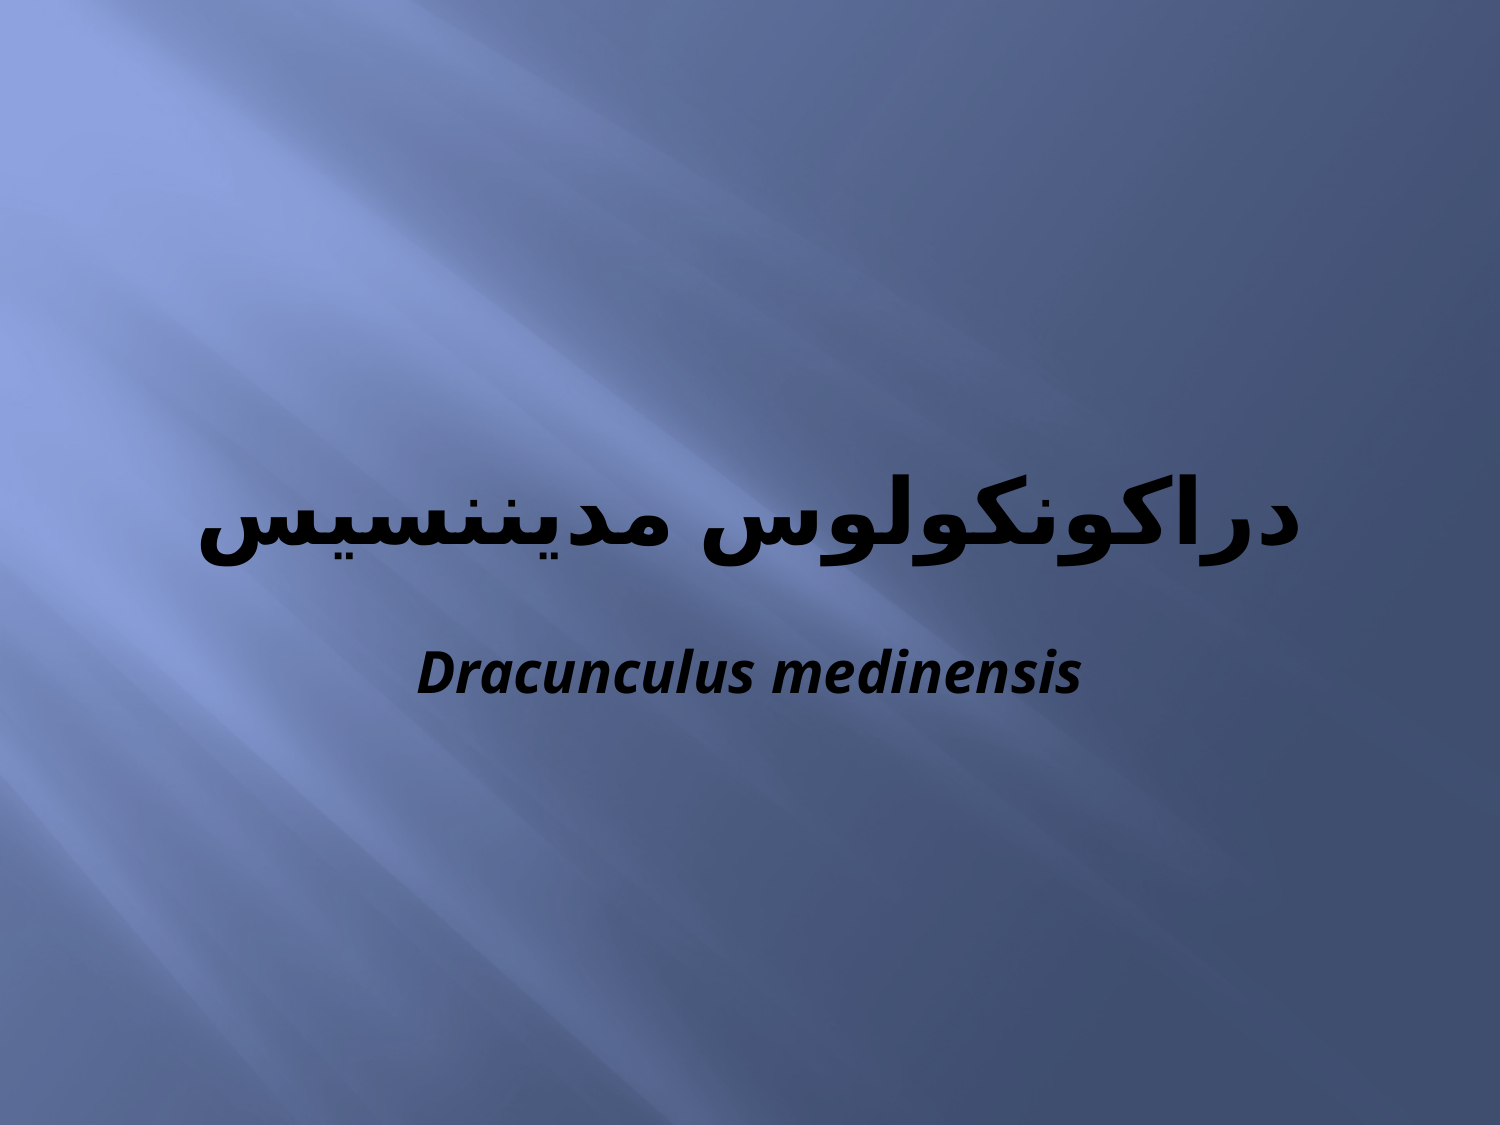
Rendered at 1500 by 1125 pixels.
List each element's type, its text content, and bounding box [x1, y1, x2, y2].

title دراكونكولوس مديننسيس [112, 375, 1388, 563]
subtitle Dracunculus medinensis [225, 546, 1275, 834]
